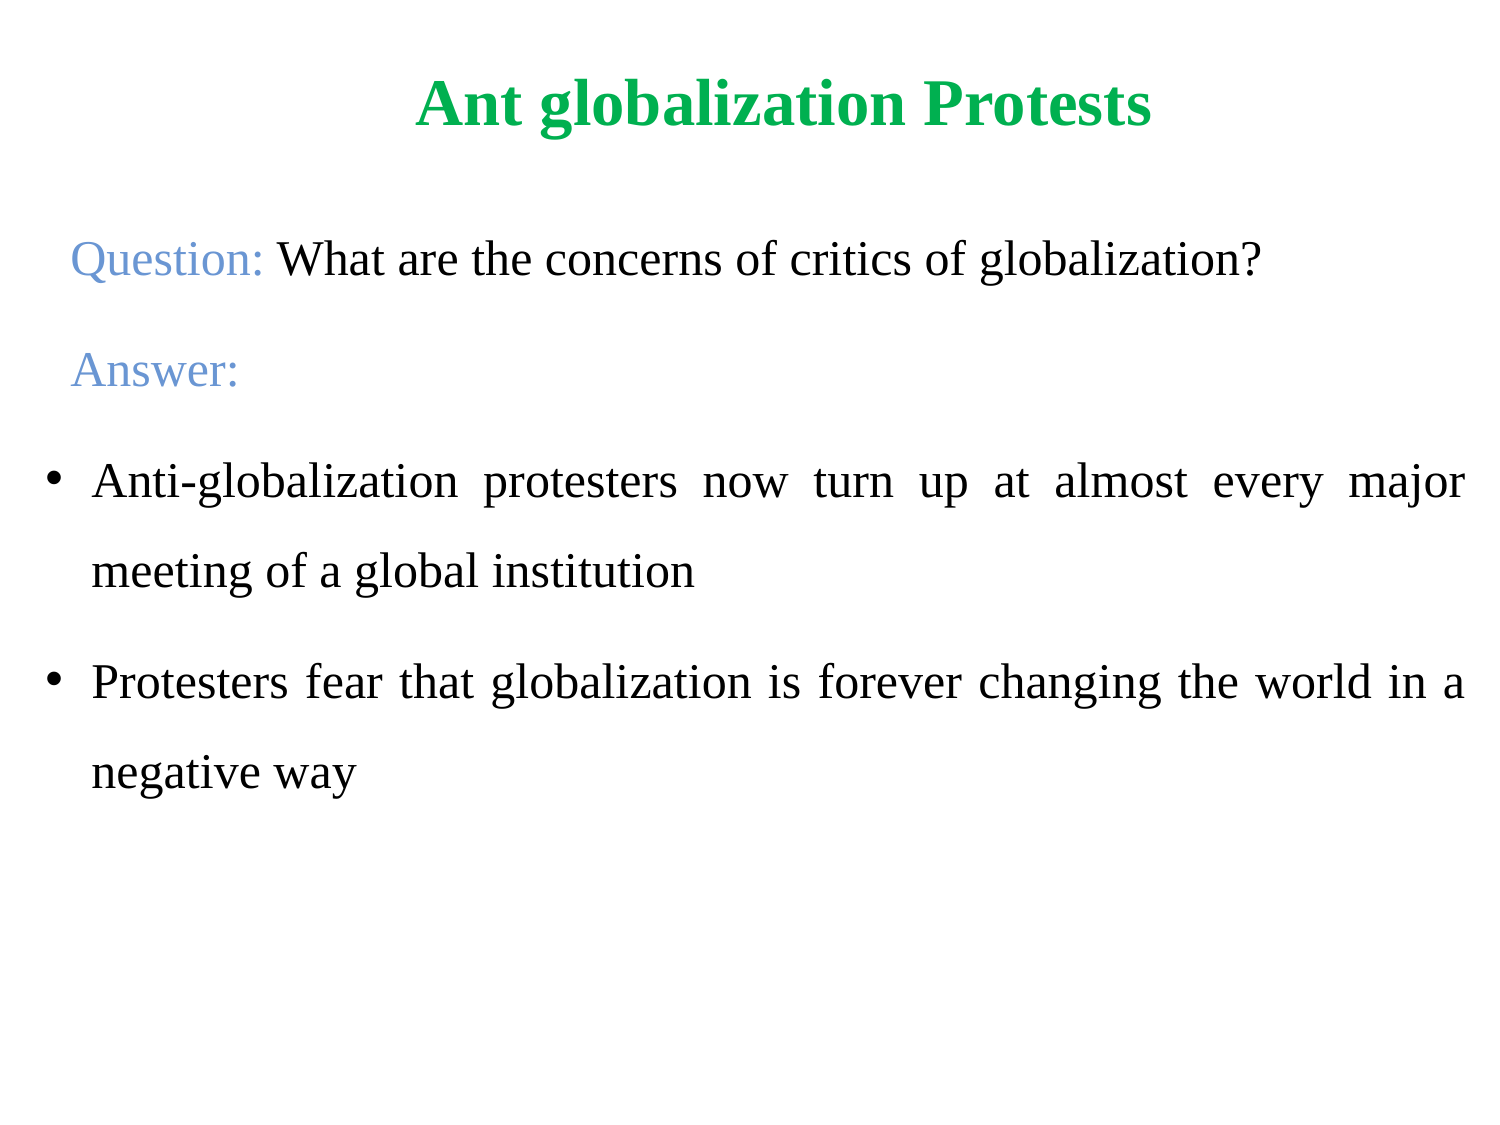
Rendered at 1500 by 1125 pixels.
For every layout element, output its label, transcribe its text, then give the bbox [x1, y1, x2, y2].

title Ant globalization Protests [370, 59, 1198, 148]
list Question: What are the concerns of critics of globalization? Answer: Anti-globalization protesters now turn up at almost every major meeting of a global institution Protesters fear that globalization is forever changing the world in a negative way [30, 187, 1482, 821]
